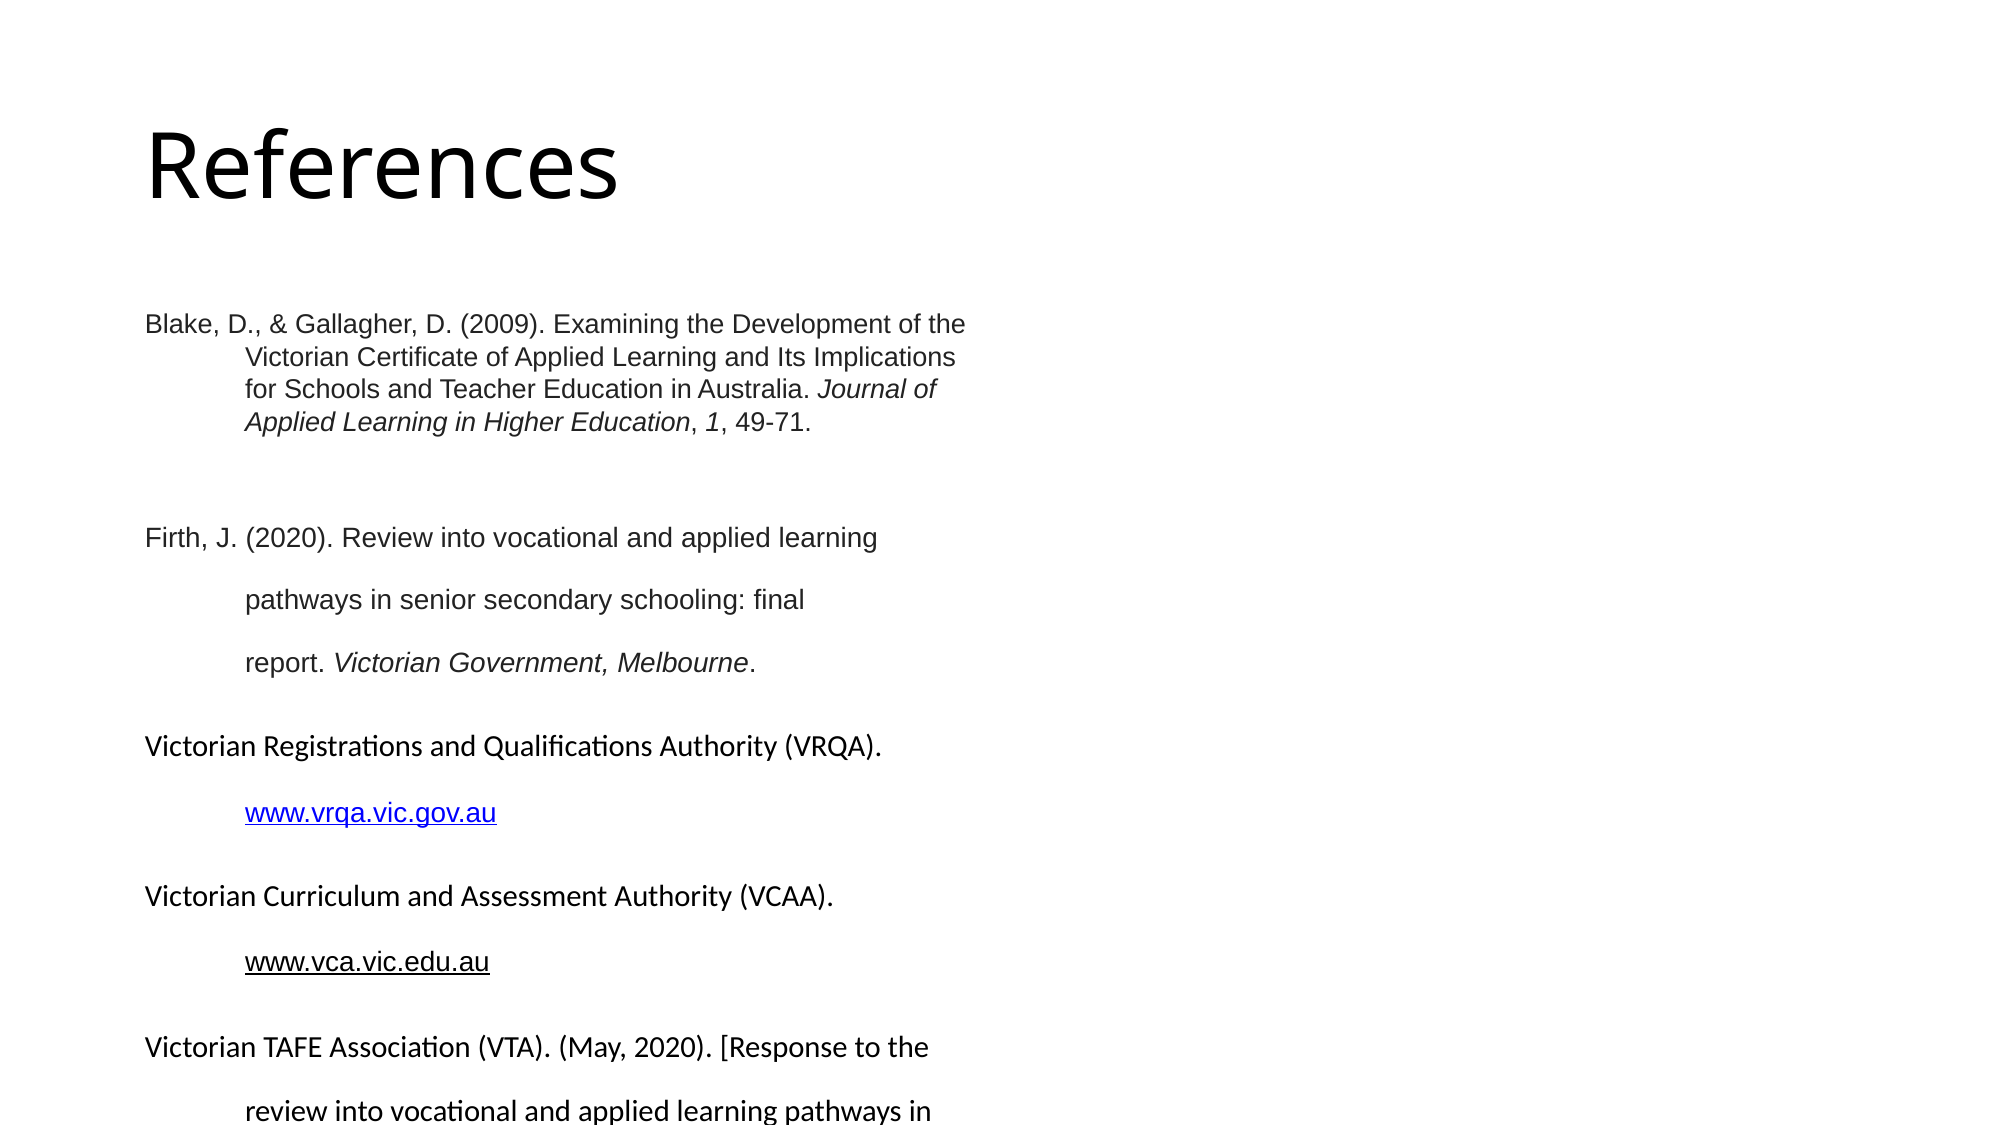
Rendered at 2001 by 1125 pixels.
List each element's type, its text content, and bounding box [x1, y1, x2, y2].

title References [136, 59, 1863, 278]
list Blake, D., & Gallagher, D. (2009). Examining the Development of the Victorian Certificate of Applied Learning and Its Implications for Schools and Teacher Education in Australia. Journal of Applied Learning in Higher Education, 1, 49-71. Firth, J. (2020). Review into vocational and applied learning pathways in senior secondary schooling: final report. Victorian Government, Melbourne. Victorian Registrations and Qualifications Authority (VRQA). www.vrqa.vic.gov.au Victorian Curriculum and Assessment Authority (VCAA). www.vca.vic.edu.au Victorian TAFE Association (VTA). (May, 2020). [Response to the review into vocational and applied learning pathways in secondary schooling review addressed to John Firth]. [136, 298, 988, 1014]
